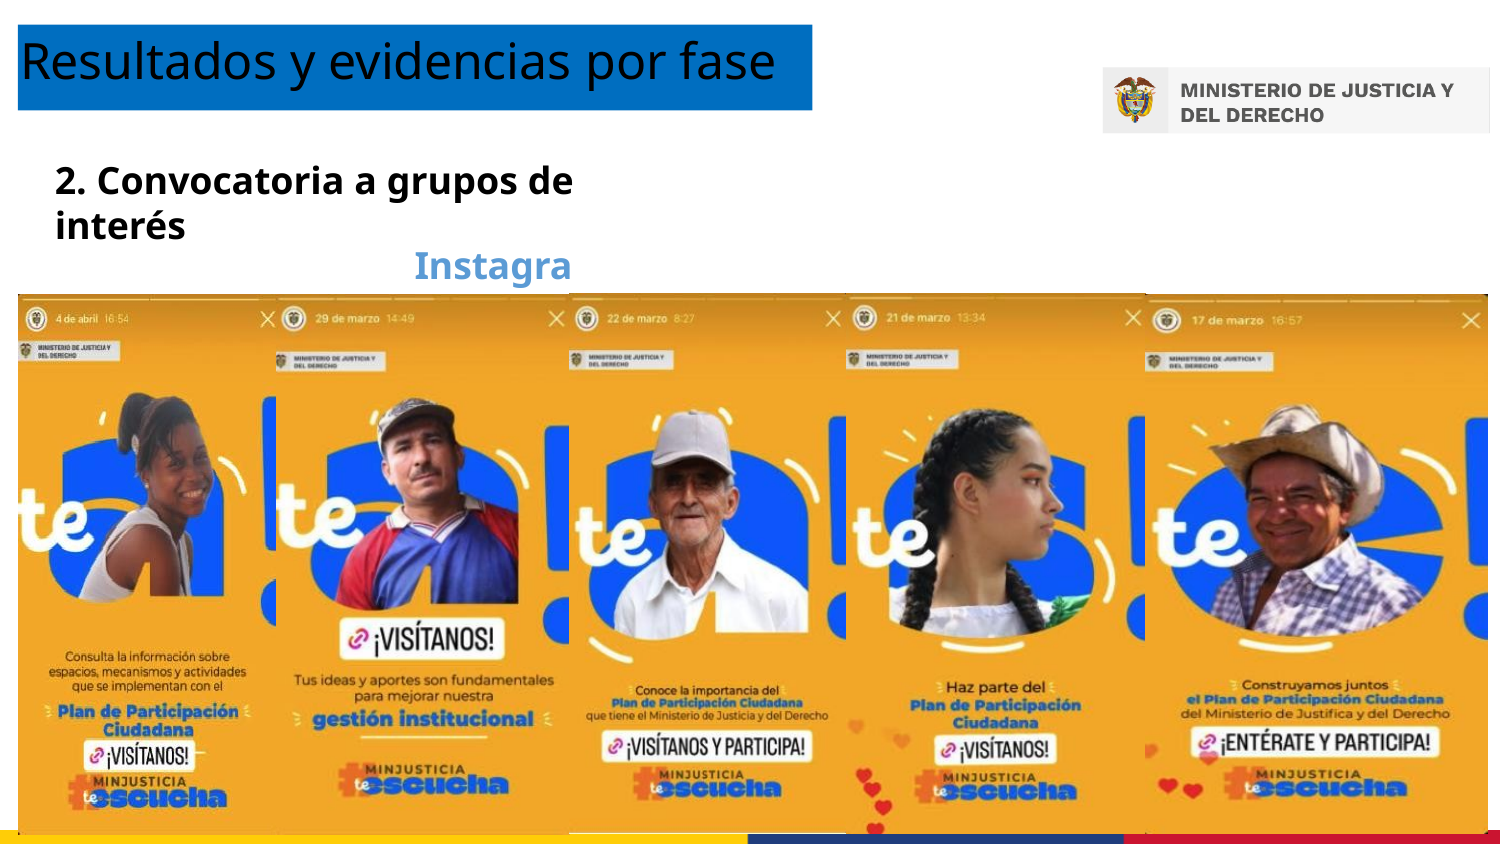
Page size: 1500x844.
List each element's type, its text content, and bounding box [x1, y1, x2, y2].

title Resultados y evidencias por fase [18, 0, 914, 130]
text_box 2. Convocatoria a grupos de interés [52, 154, 678, 247]
picture [17, 293, 1488, 835]
text_box Instagram [37, 234, 588, 294]
picture [1069, 43, 1500, 157]
